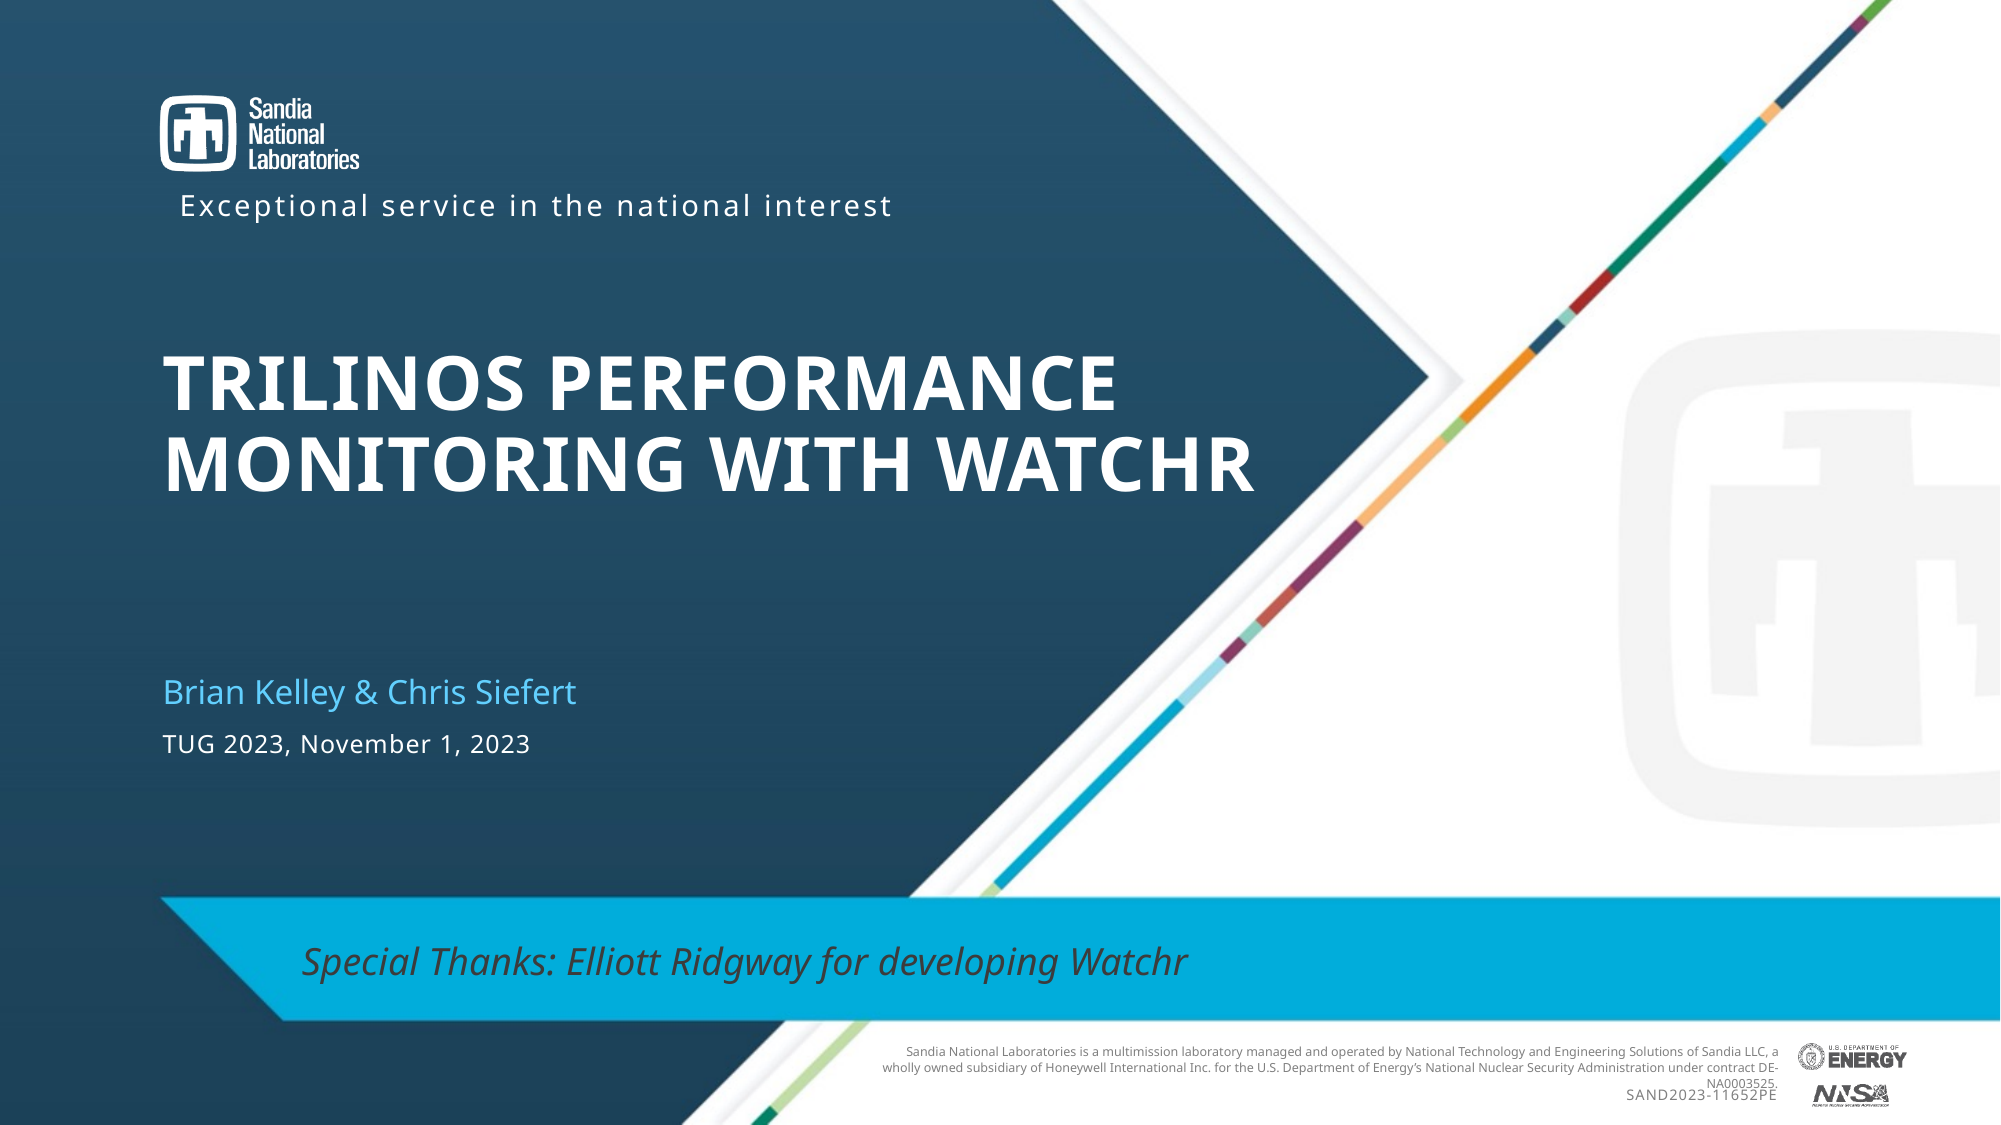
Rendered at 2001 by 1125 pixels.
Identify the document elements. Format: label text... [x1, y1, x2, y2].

list TUG 2023, November 1, 2023 [162, 731, 940, 842]
subtitle Brian Kelley & Chris Siefert [162, 610, 1023, 720]
title Trilinos Performance Monitoring with Watchr [162, 258, 1397, 598]
text_box Special Thanks: Elliott Ridgway for developing Watchr [286, 930, 1195, 981]
picture [0, 0, 2001, 1125]
list SAND2023-11652PE [1431, 1087, 1777, 1108]
